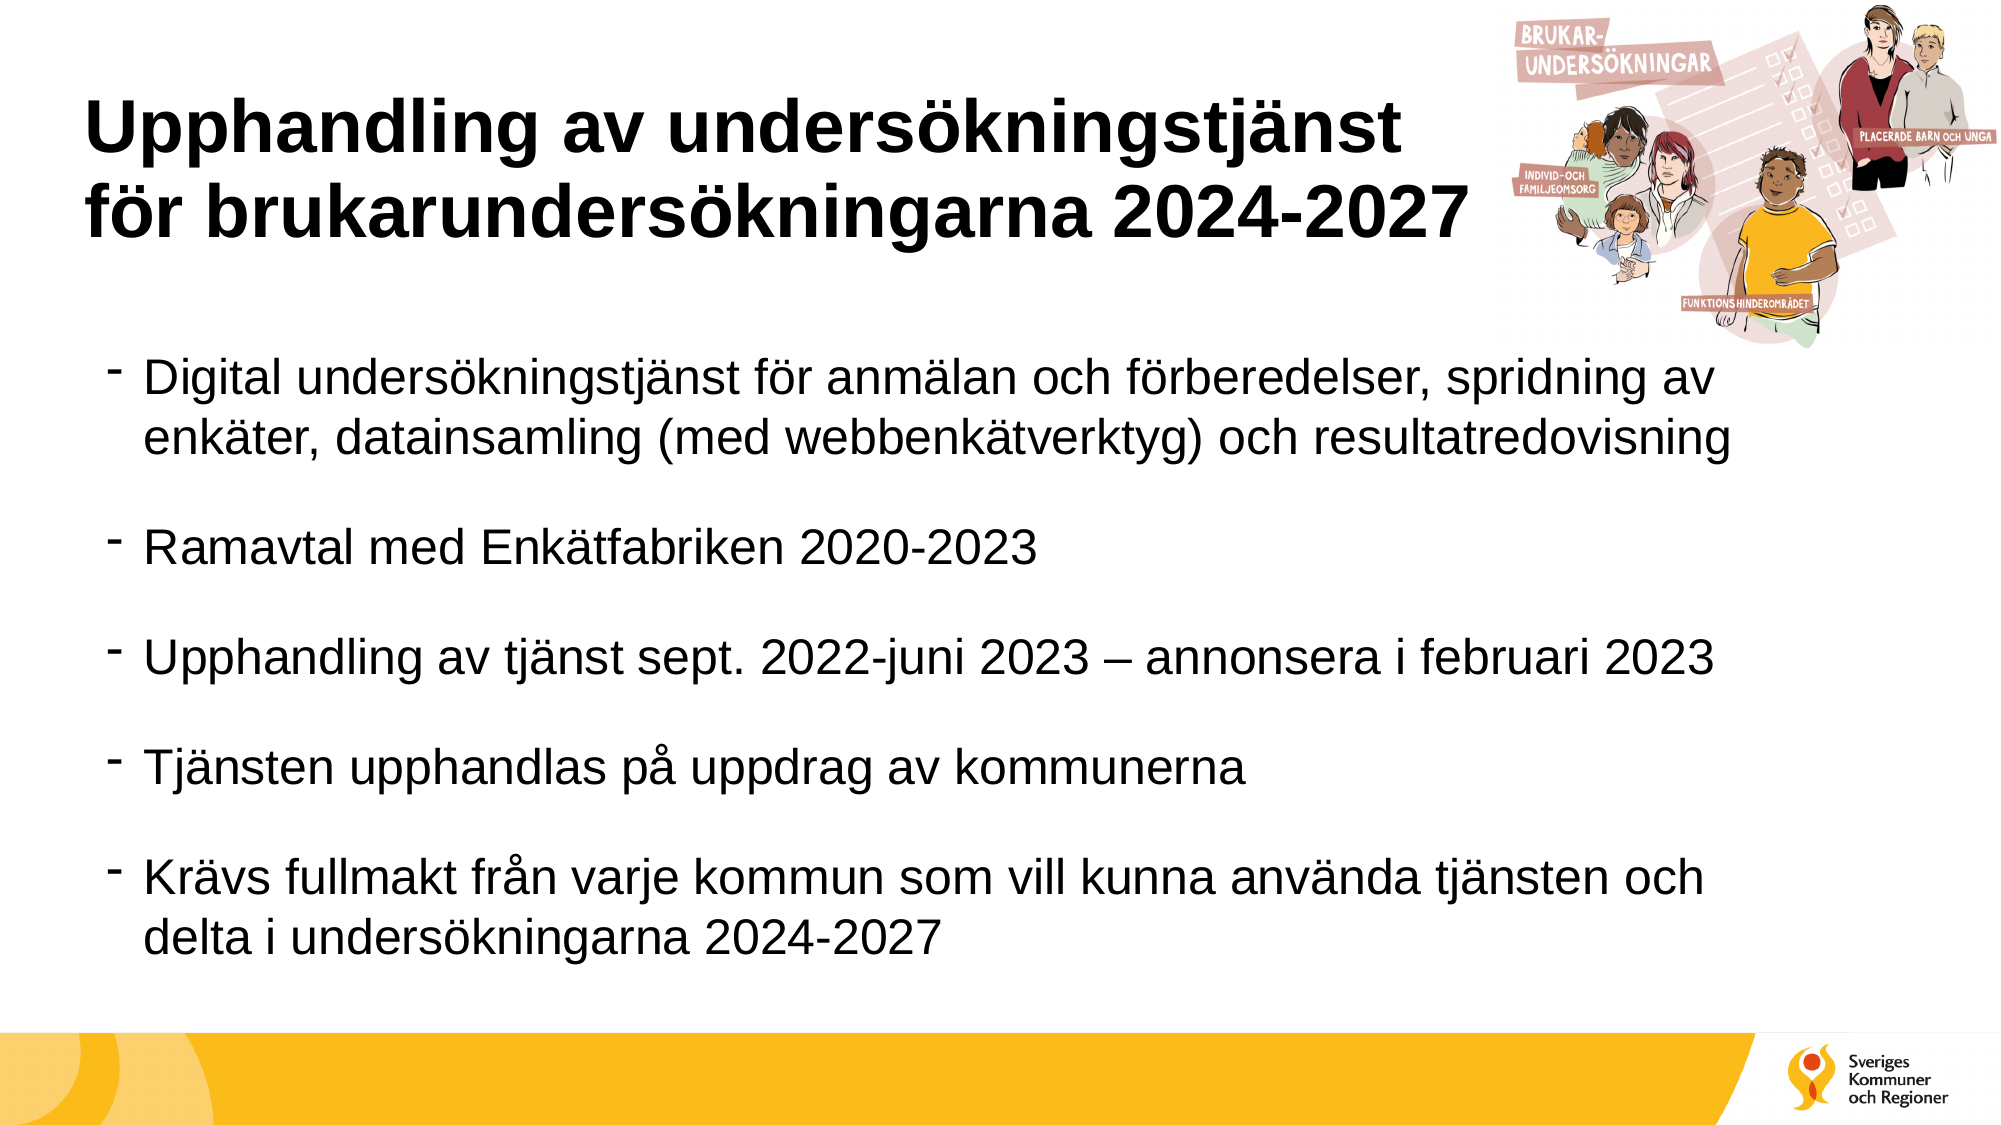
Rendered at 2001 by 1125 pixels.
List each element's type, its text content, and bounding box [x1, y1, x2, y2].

list Digital undersökningstjänst för anmälan och förberedelser, spridning av enkäter, datainsamling (med webbenkätverktyg) och resultatredovisning Ramavtal med Enkätfabriken 2020-2023 Upphandling av tjänst sept. 2022-juni 2023 – annonsera i februari 2023 Tjänsten upphandlas på uppdrag av kommunerna Krävs fullmakt från varje kommun som vill kunna använda tjänsten och delta i undersökningarna 2024-2027 [86, 336, 1783, 951]
title Upphandling av undersökningstjänst för brukarundersökningarna 2024-2027 [69, 76, 1486, 279]
picture [0, 0, 2000, 1125]
